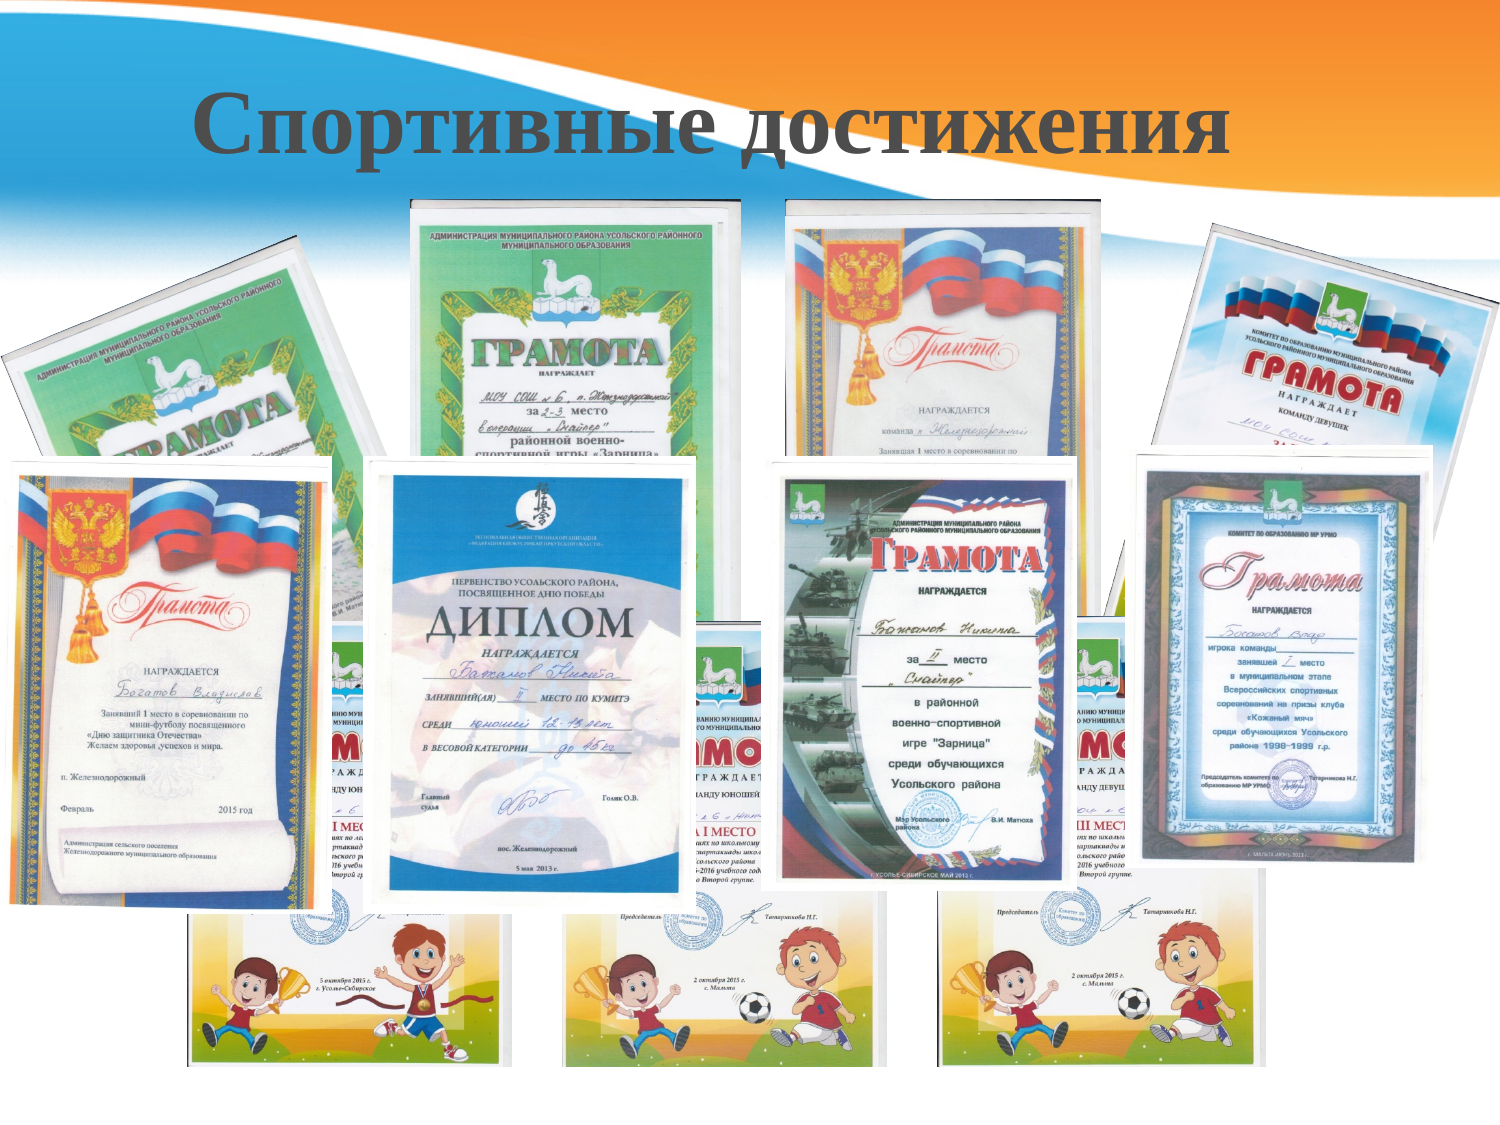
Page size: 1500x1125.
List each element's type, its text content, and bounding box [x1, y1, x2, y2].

title Спортивные достижения [175, 58, 1376, 176]
picture [0, 0, 1500, 1125]
